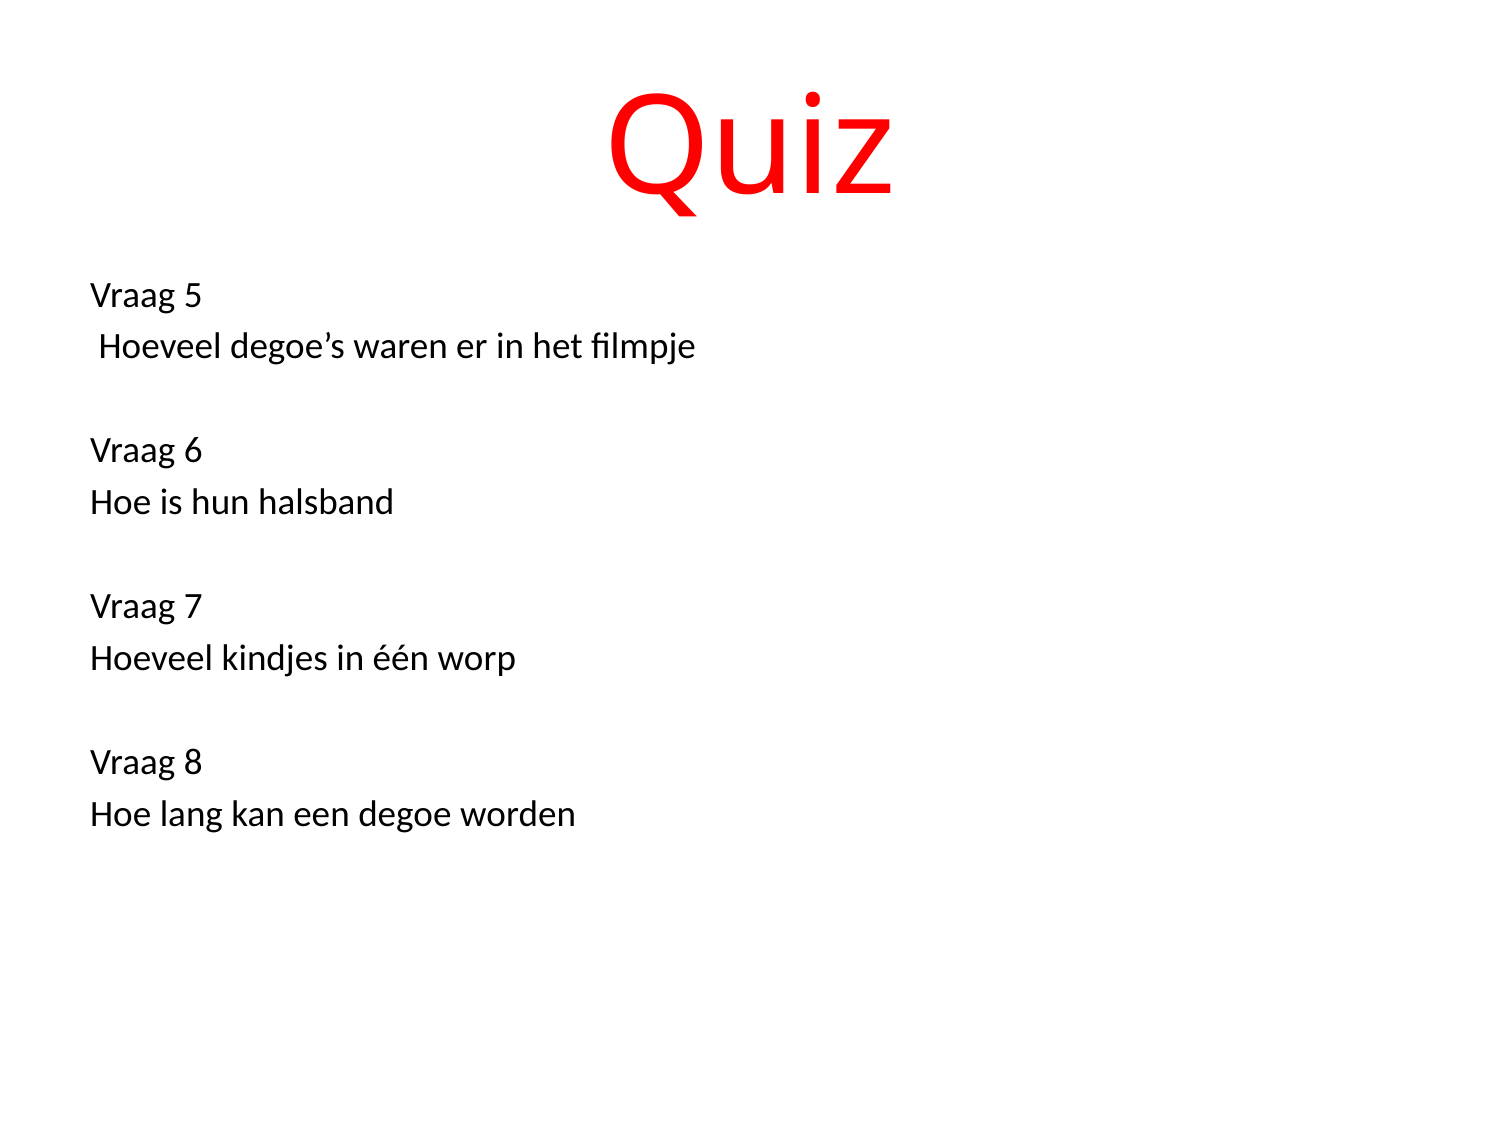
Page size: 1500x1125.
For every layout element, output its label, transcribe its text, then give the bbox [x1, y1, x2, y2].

title Quiz [75, 45, 1425, 233]
list Vraag 5 Hoeveel degoe’s waren er in het filmpje Vraag 6 Hoe is hun halsband Vraag 7 Hoeveel kindjes in één worp Vraag 8 Hoe lang kan een degoe worden [75, 262, 1425, 1005]
